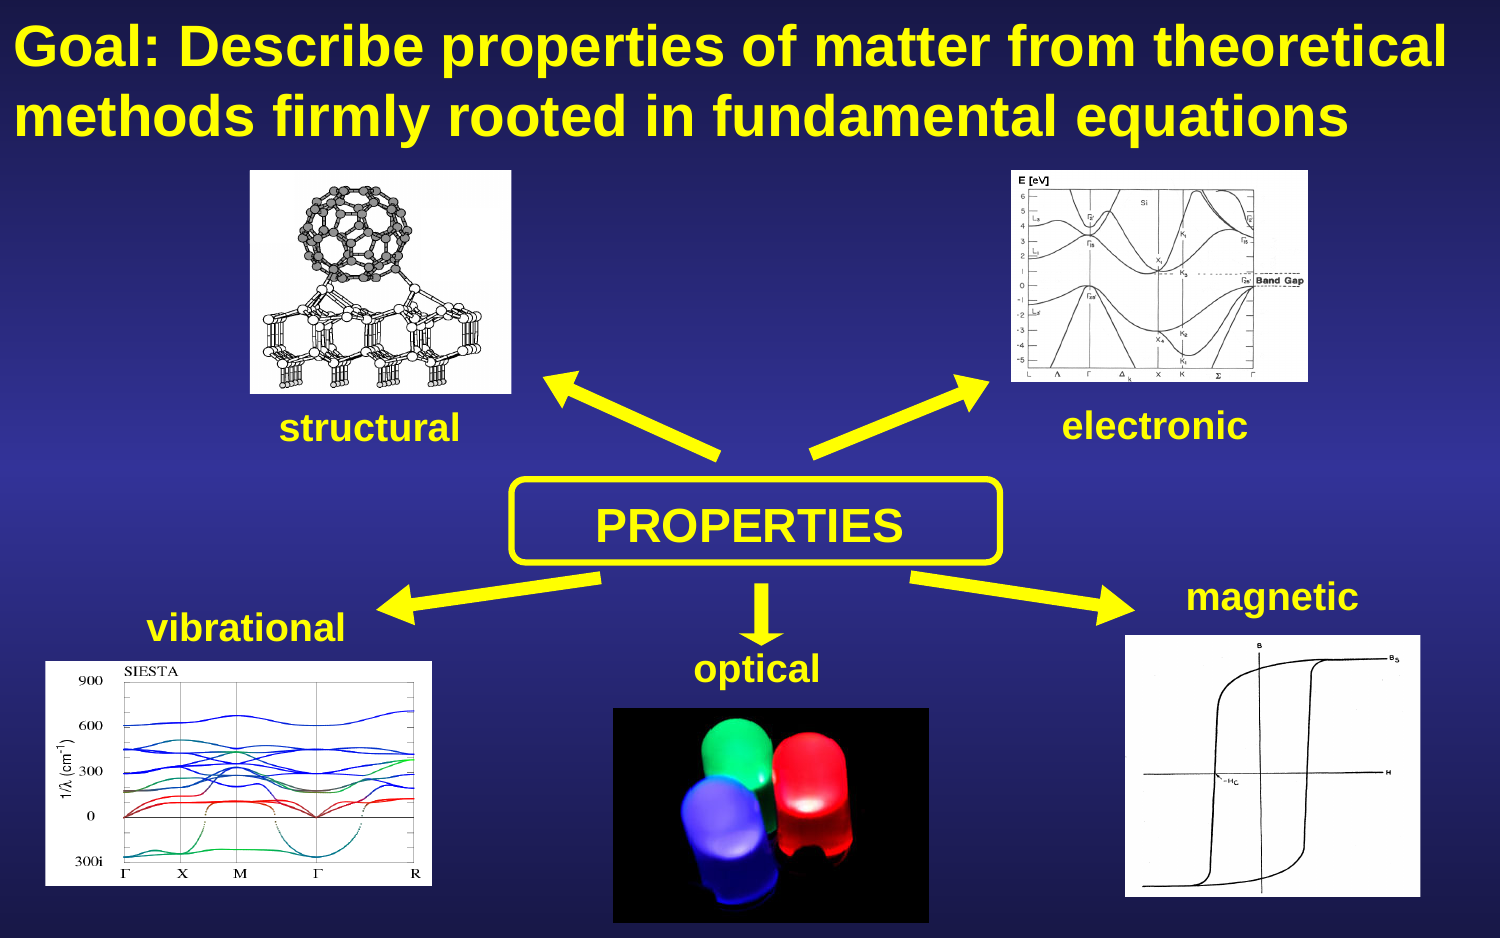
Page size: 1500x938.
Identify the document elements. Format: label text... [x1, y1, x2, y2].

text_box structural [265, 402, 474, 456]
text_box vibrational [133, 595, 360, 656]
text_box [542, 370, 722, 463]
text_box magnetic [1172, 564, 1373, 625]
text_box [808, 374, 990, 461]
text_box electronic [1048, 393, 1262, 454]
text_box [511, 479, 1001, 563]
picture [1124, 634, 1421, 897]
text_box [376, 571, 602, 626]
text_box Goal: Describe properties of matter from theoretical methods firmly rooted in fundamental equations [0, 0, 1500, 157]
picture [45, 661, 433, 886]
picture [613, 708, 930, 923]
text_box optical [680, 637, 834, 698]
picture [1010, 170, 1308, 382]
text_box [909, 570, 1136, 626]
picture [249, 170, 512, 394]
text_box [738, 583, 785, 646]
